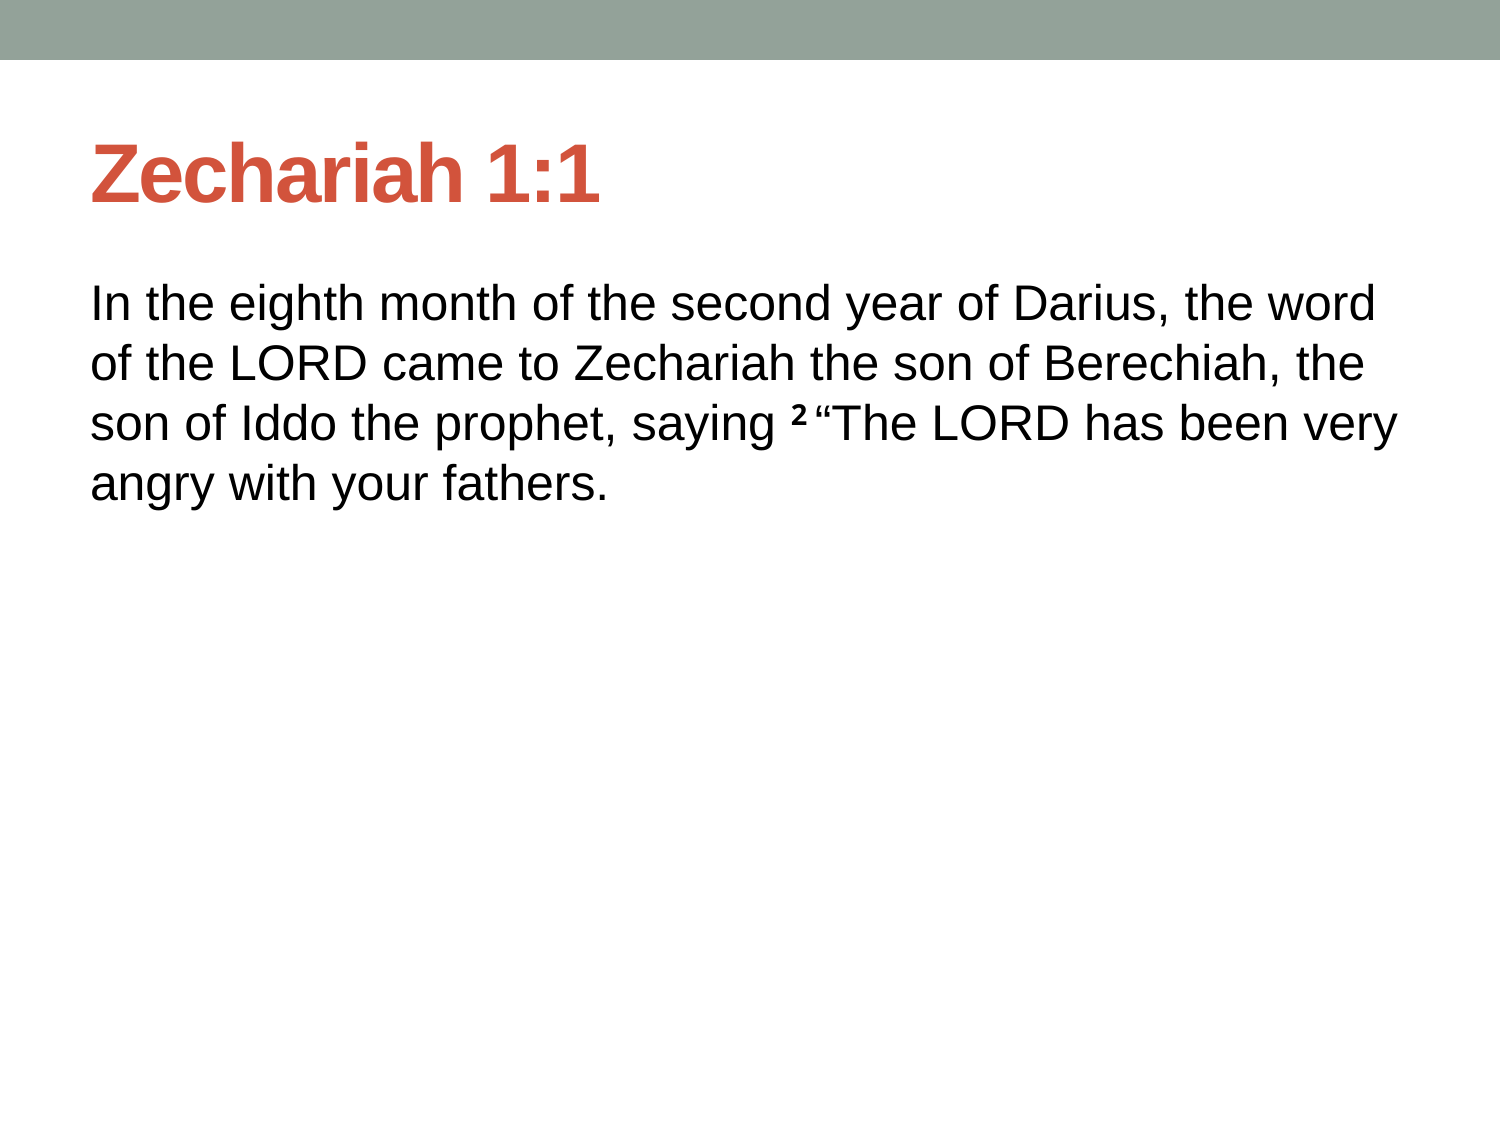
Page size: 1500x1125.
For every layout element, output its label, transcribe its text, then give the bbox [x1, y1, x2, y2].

list In the eighth month of the second year of Darius, the word of the Lord came to Zechariah the son of Berechiah, the son of Iddo the prophet, saying 2 “The Lord has been very angry with your fathers. [75, 262, 1425, 563]
title Zechariah 1:1 [75, 87, 1425, 250]
